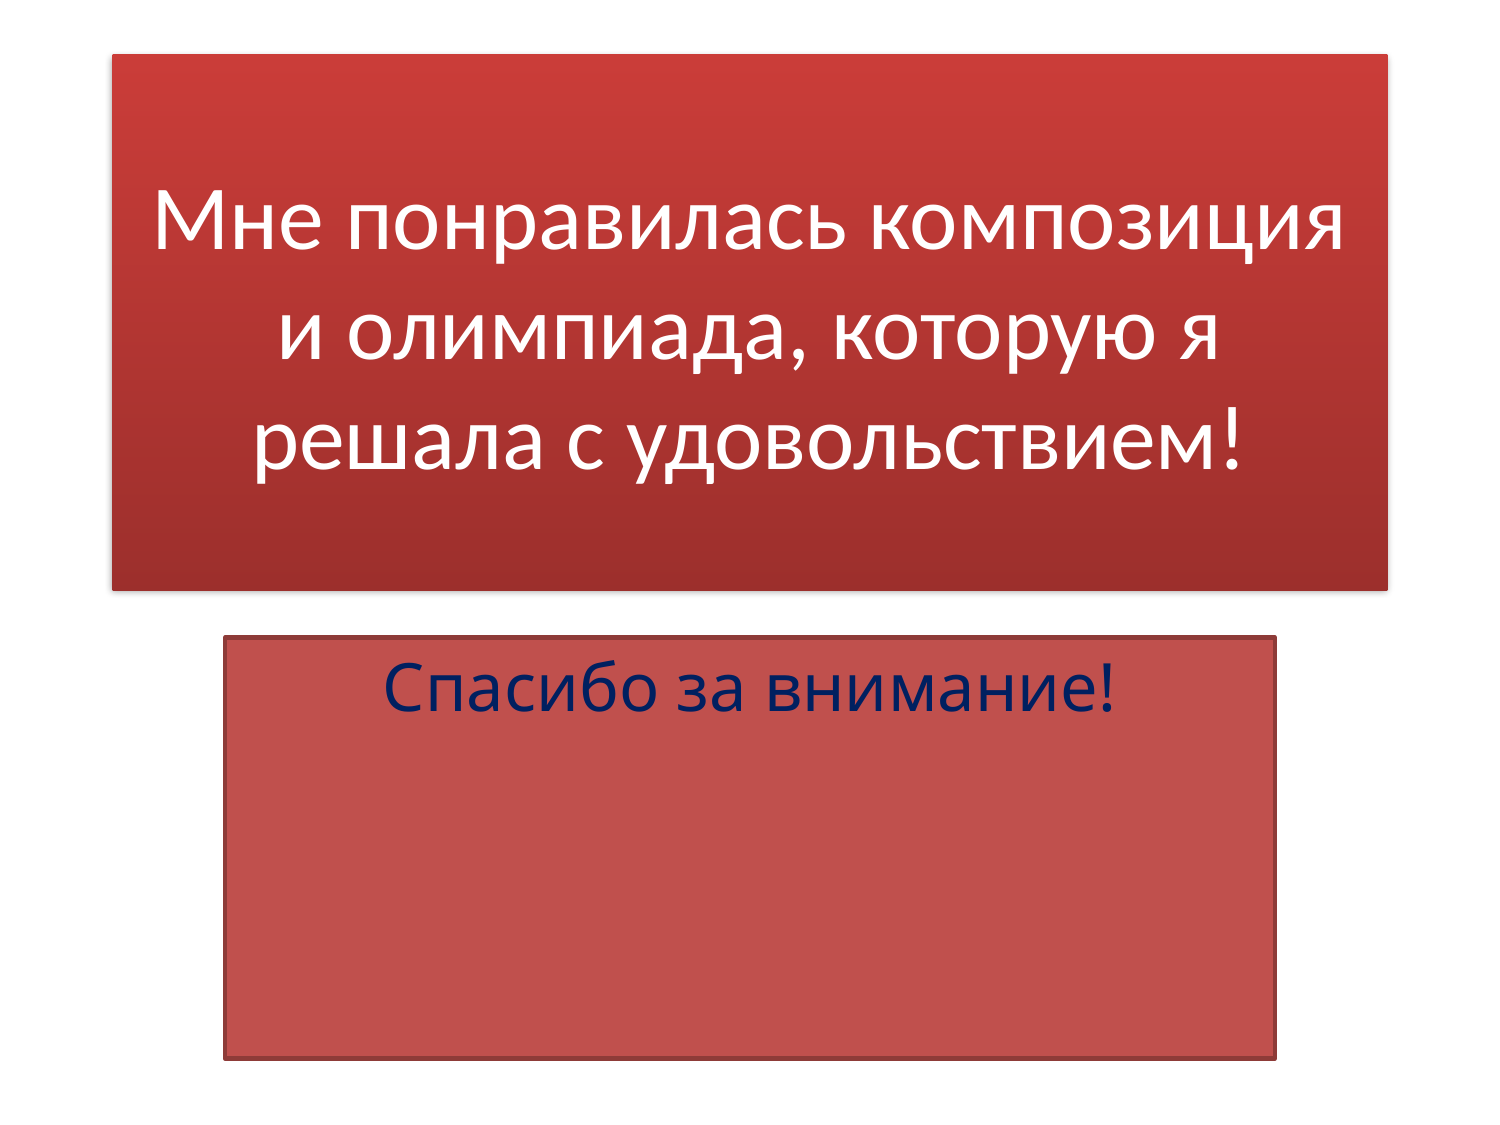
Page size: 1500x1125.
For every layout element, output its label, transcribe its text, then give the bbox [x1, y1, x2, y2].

subtitle Спасибо за внимание! [223, 635, 1277, 1061]
title Мне понравилась композиция и олимпиада, которую я решала с удовольствием! [112, 54, 1388, 591]
